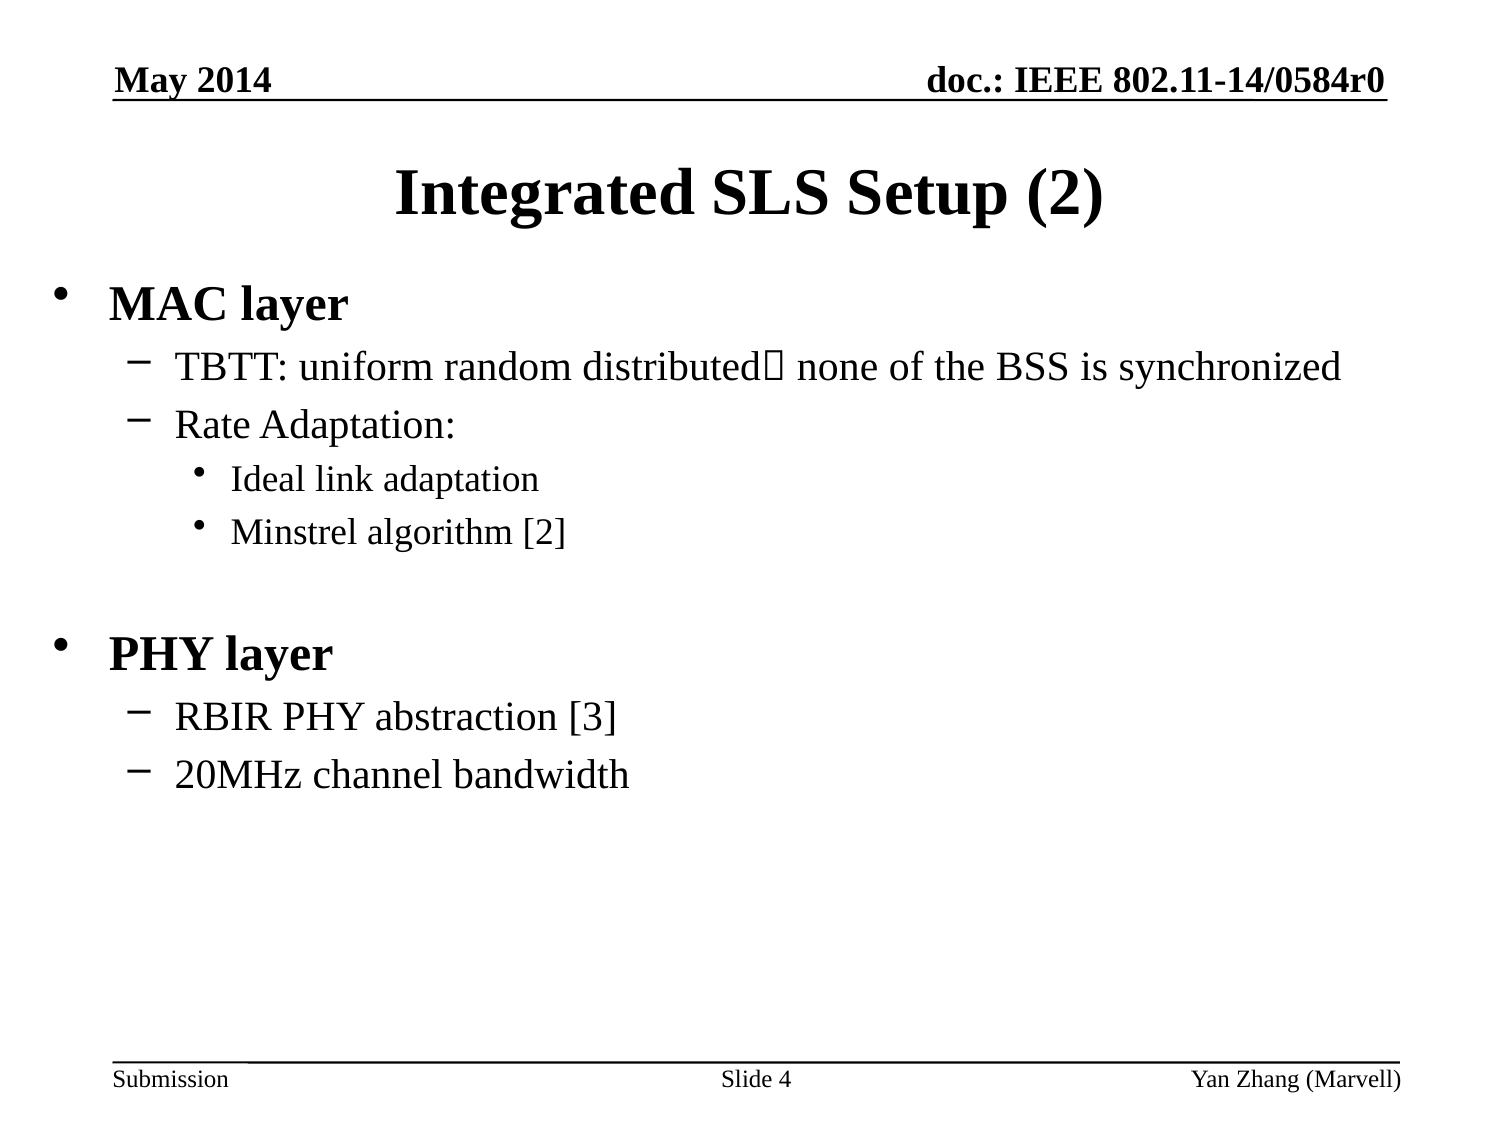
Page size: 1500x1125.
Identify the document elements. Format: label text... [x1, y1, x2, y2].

list MAC layer TBTT: uniform random distributed none of the BSS is synchronized Rate Adaptation: Ideal link adaptation Minstrel algorithm [2] PHY layer RBIR PHY abstraction [3] 20MHz channel bandwidth [37, 262, 1463, 1013]
slide_number Slide 4 [712, 1061, 800, 1093]
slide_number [114, 54, 309, 101]
footer Yan Zhang (Marvell) [1169, 1061, 1402, 1093]
title Integrated SLS Setup (2) [112, 99, 1388, 262]
